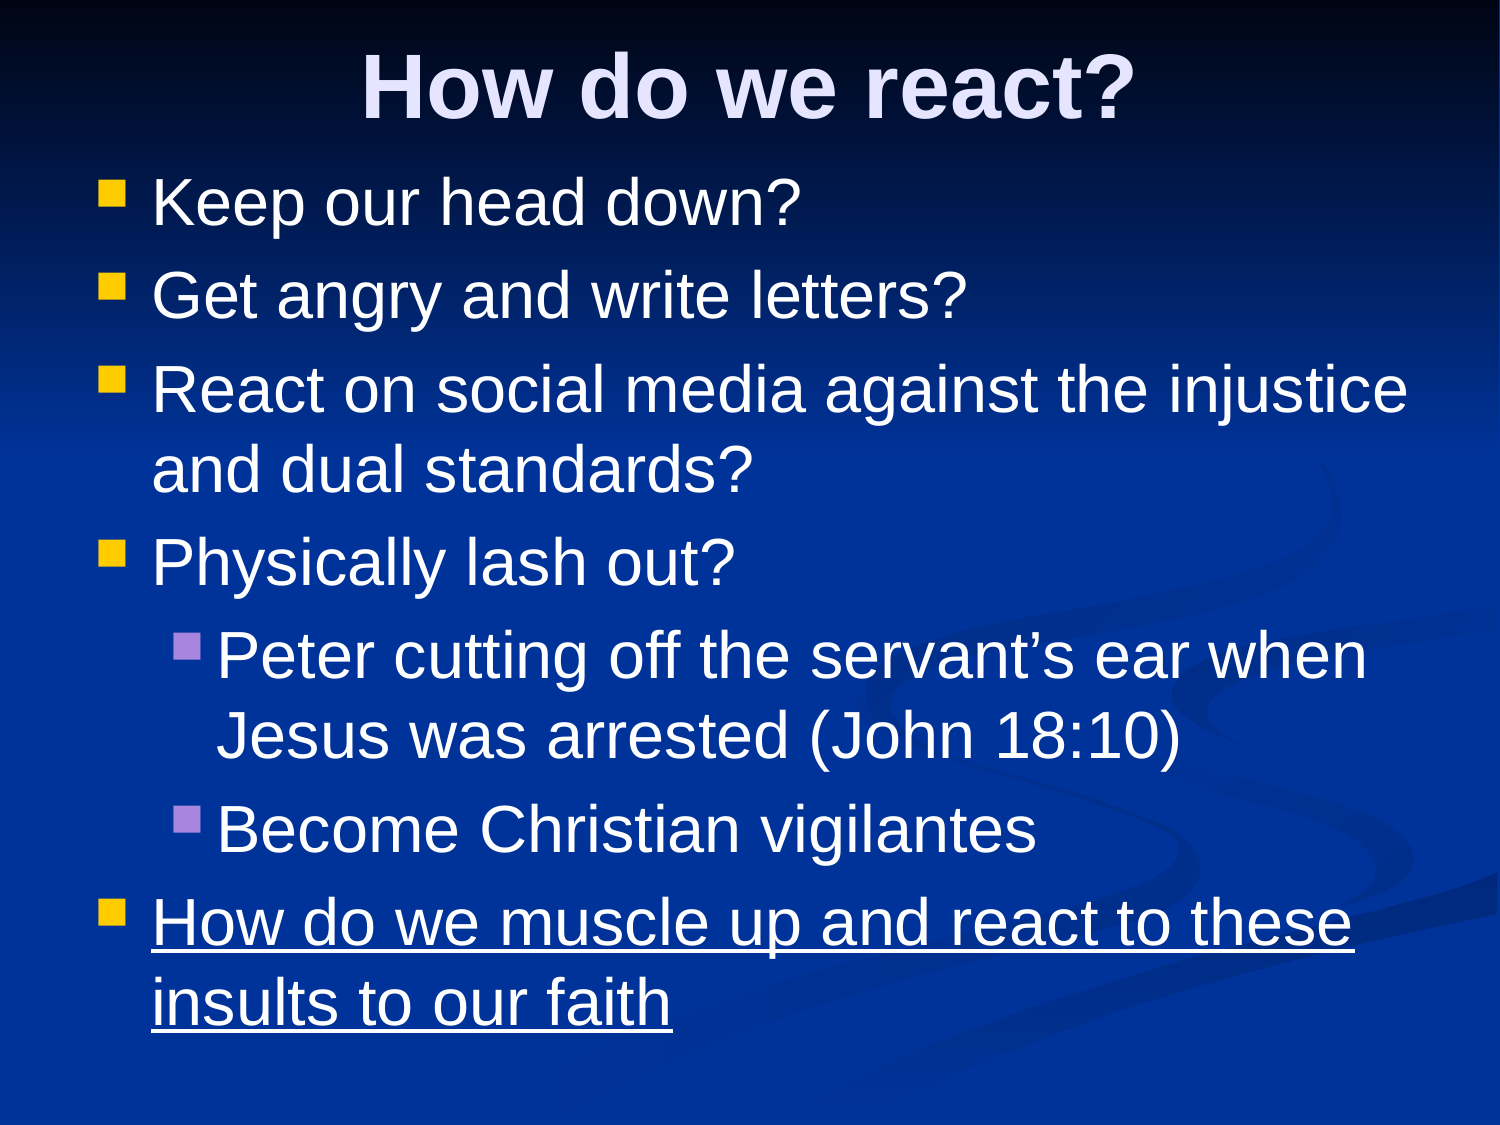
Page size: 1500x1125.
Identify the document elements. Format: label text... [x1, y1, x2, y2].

list Keep our head down? Get angry and write letters? React on social media against the injustice and dual standards? Physically lash out? Peter cutting off the servant’s ear when Jesus was arrested (John 18:10) Become Christian vigilantes How do we muscle up and react to these insults to our faith [79, 151, 1430, 1024]
title How do we react? [75, 19, 1425, 147]
